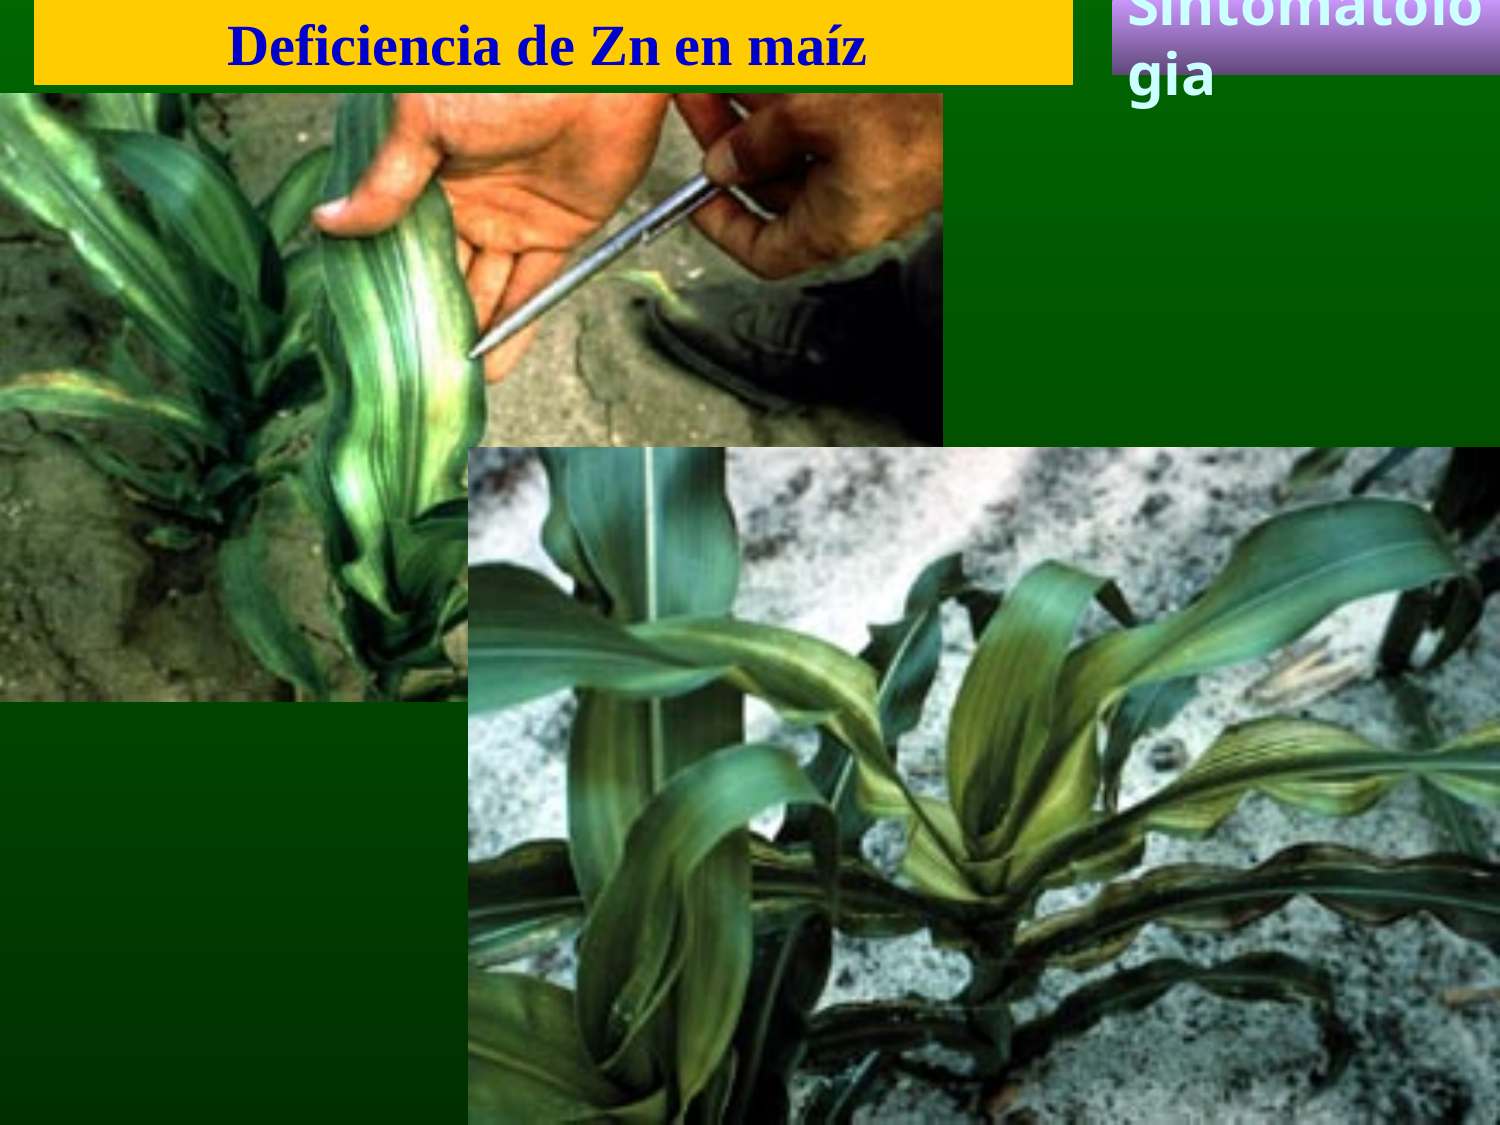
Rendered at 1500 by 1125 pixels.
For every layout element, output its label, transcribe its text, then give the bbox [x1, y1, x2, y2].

text_box Sintomatologia [1112, 0, 1500, 75]
picture [0, 93, 1500, 1125]
text_box Deficiencia de Zn en maíz [35, 0, 1073, 85]
